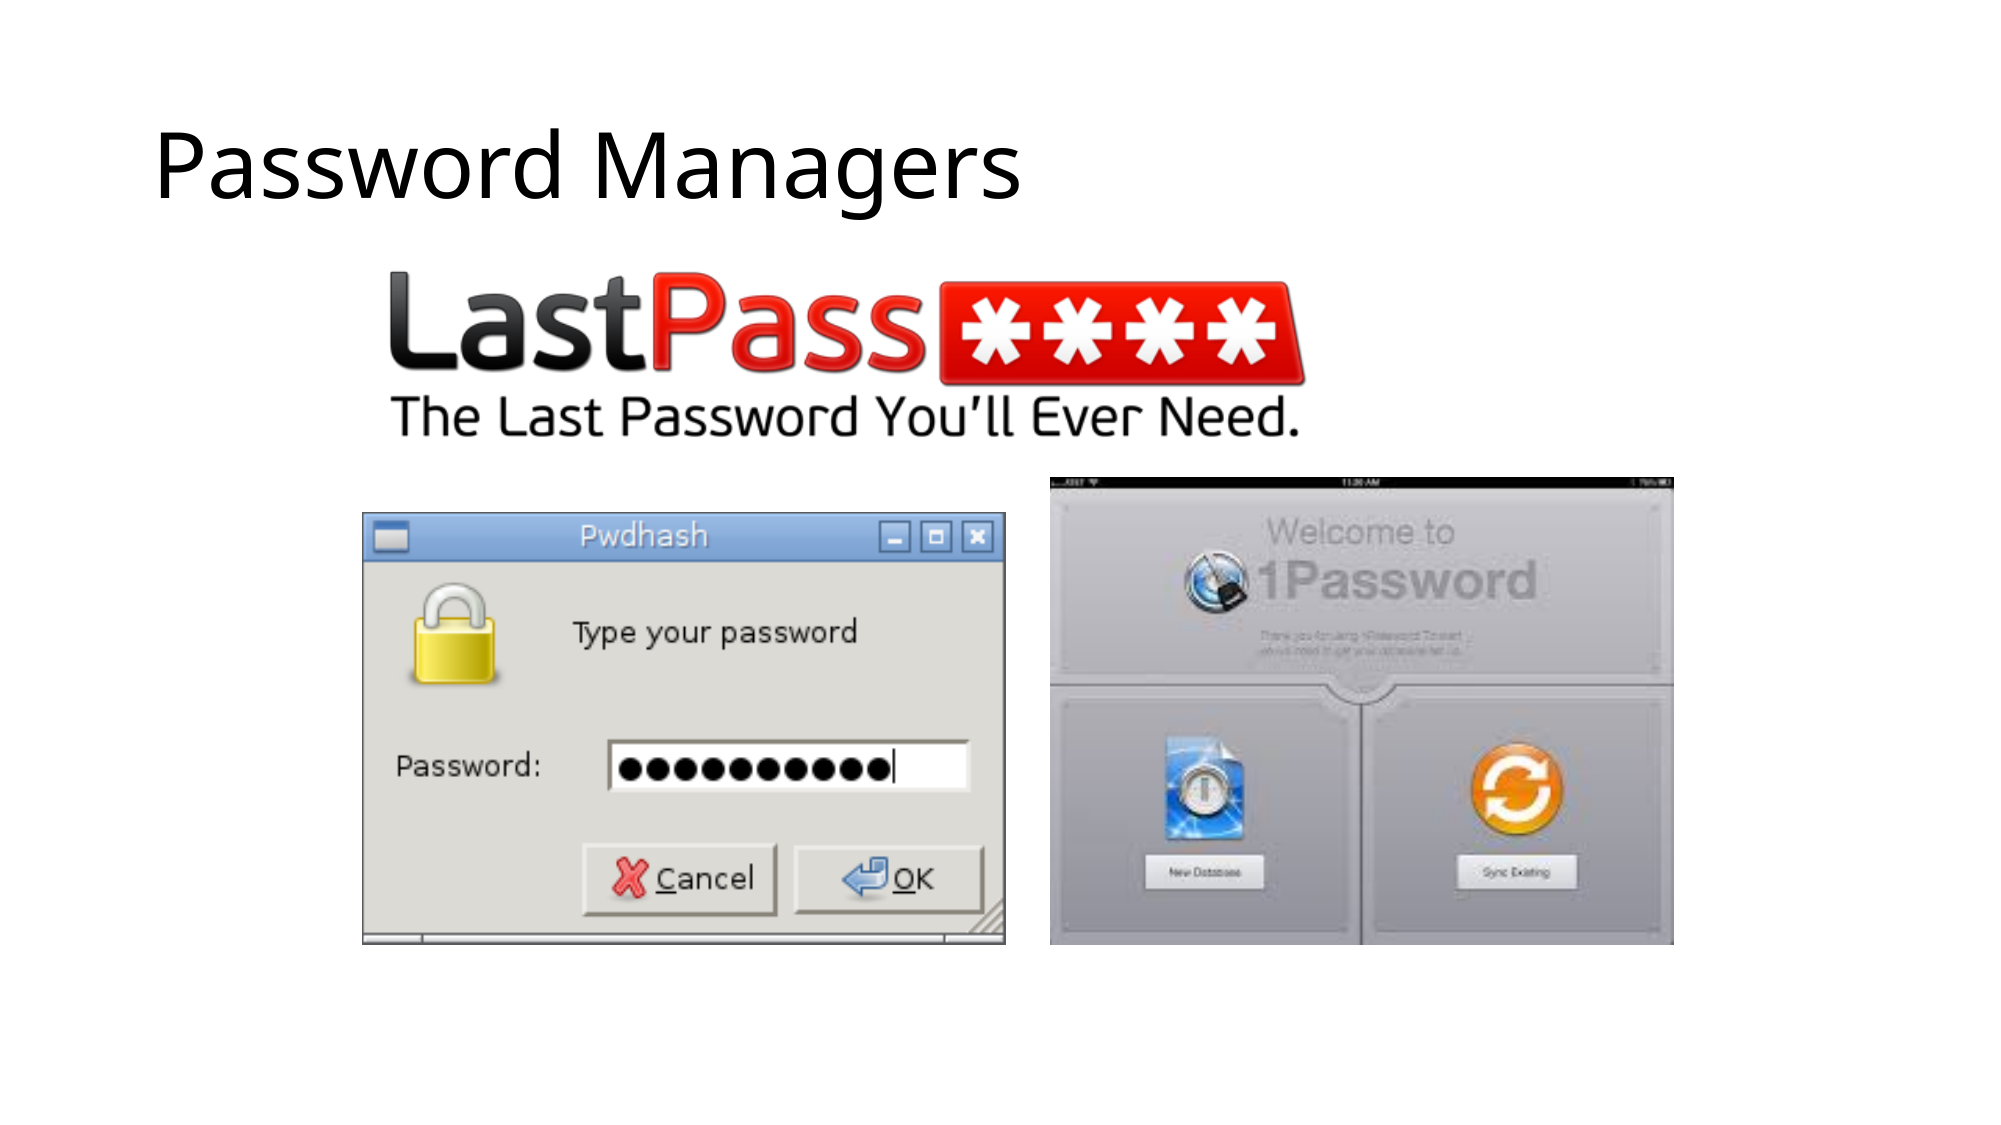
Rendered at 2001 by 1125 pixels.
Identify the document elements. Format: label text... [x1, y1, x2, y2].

picture [374, 217, 1313, 453]
title Password Managers [137, 59, 1863, 278]
picture [362, 512, 1006, 945]
picture [1049, 477, 1674, 945]
